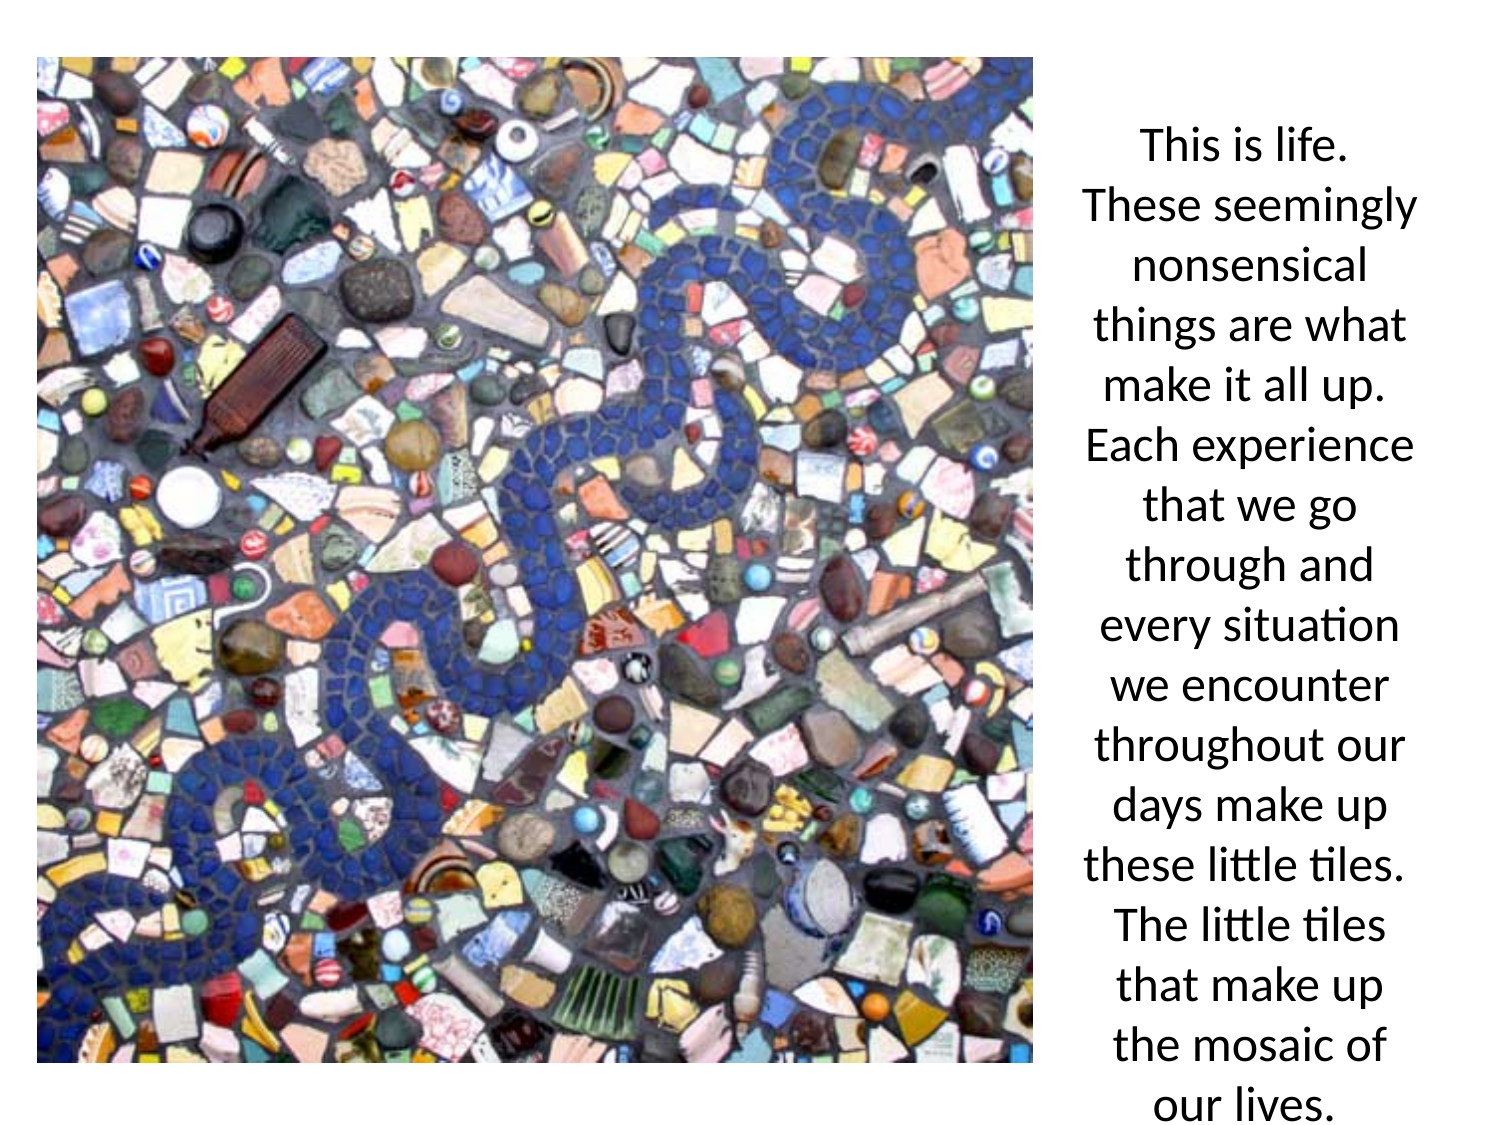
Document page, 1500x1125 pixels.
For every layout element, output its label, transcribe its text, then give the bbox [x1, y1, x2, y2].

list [37, 57, 1033, 1063]
title This is life. These seemingly nonsensical things are what make it all up. Each experience that we go through and every situation we encounter throughout our days make up these little tiles. The little tiles that make up the mosaic of our lives. [1062, 162, 1438, 1080]
